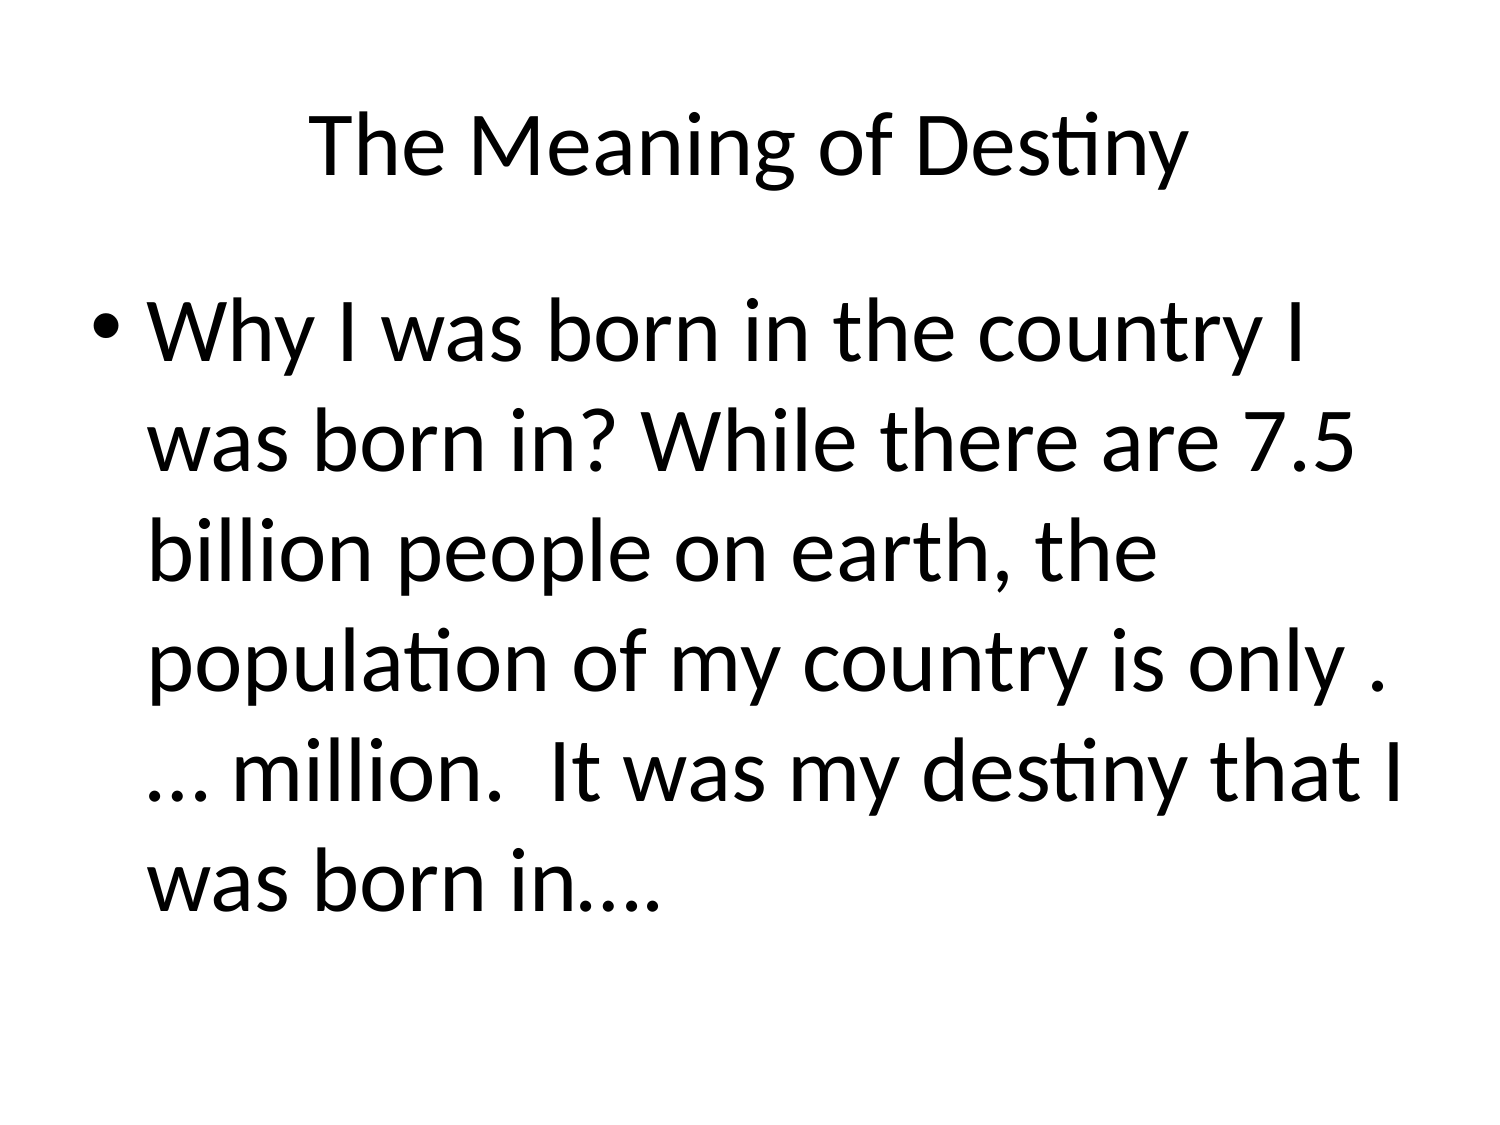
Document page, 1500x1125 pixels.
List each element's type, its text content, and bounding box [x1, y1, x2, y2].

title The Meaning of Destiny [75, 45, 1425, 233]
list Why I was born in the country I was born in? While there are 7.5 billion people on earth, the population of my country is only .… million. It was my destiny that I was born in…. [75, 262, 1425, 1005]
